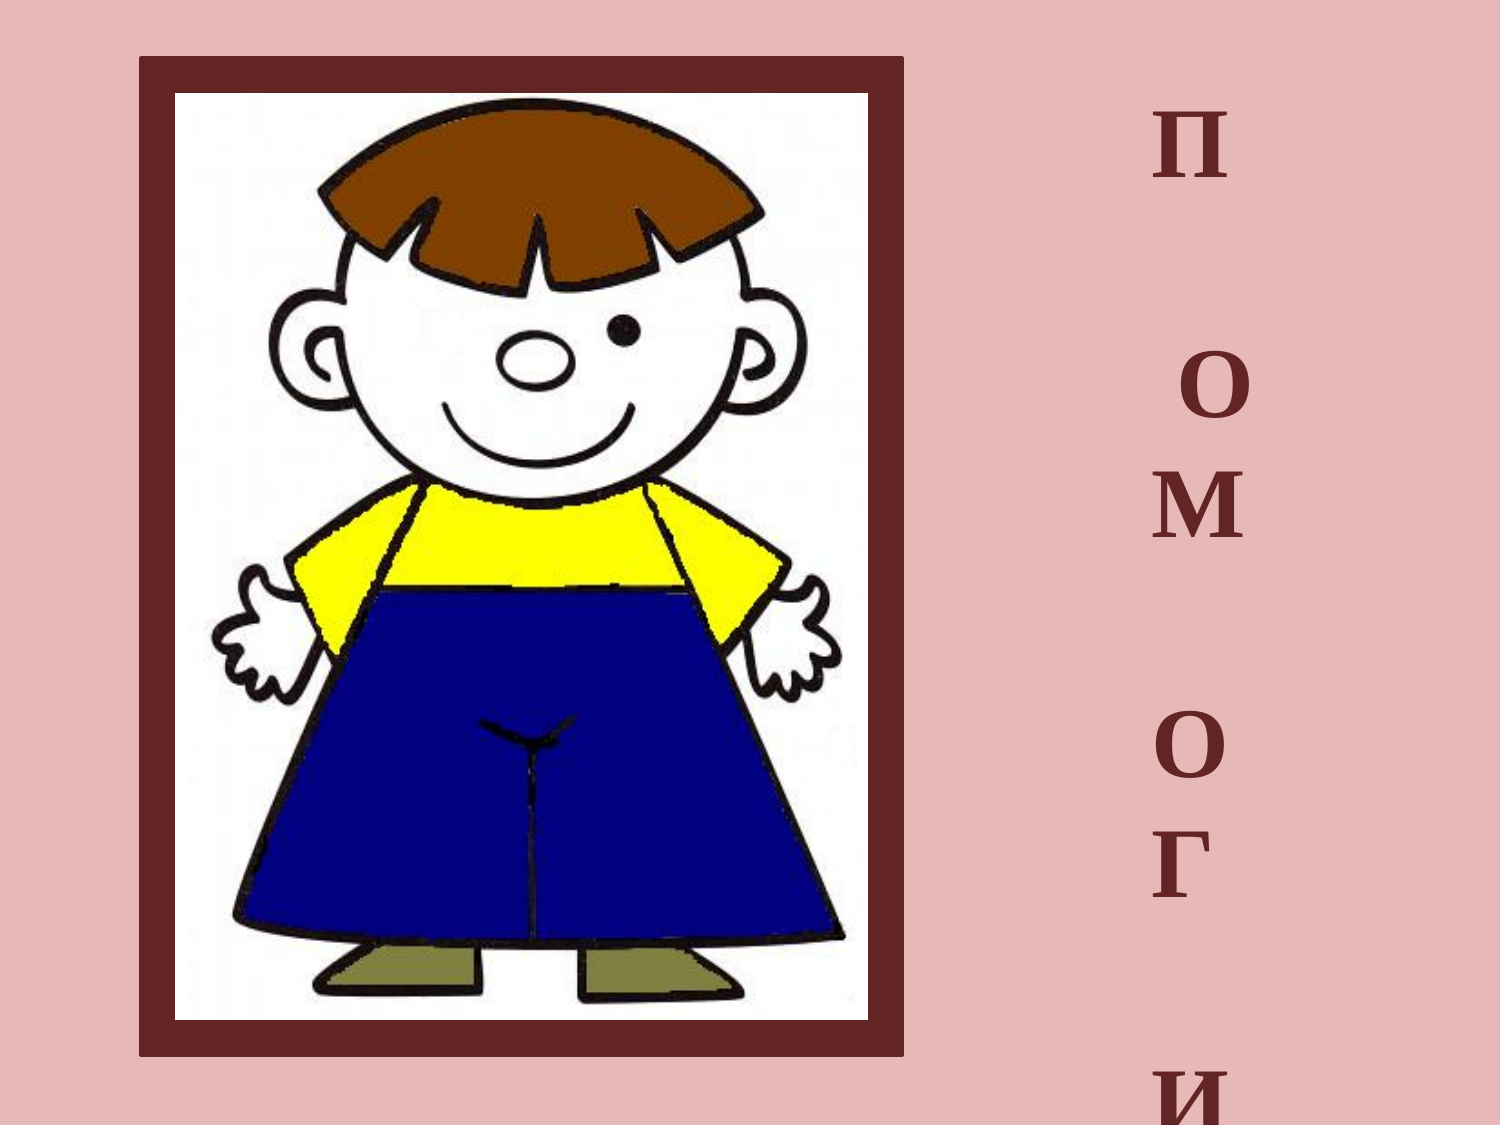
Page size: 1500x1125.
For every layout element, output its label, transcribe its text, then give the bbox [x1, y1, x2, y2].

picture [175, 93, 868, 1020]
text_box [139, 56, 904, 1057]
text_box П О М О Г И Т Е! [1136, 70, 1383, 1125]
